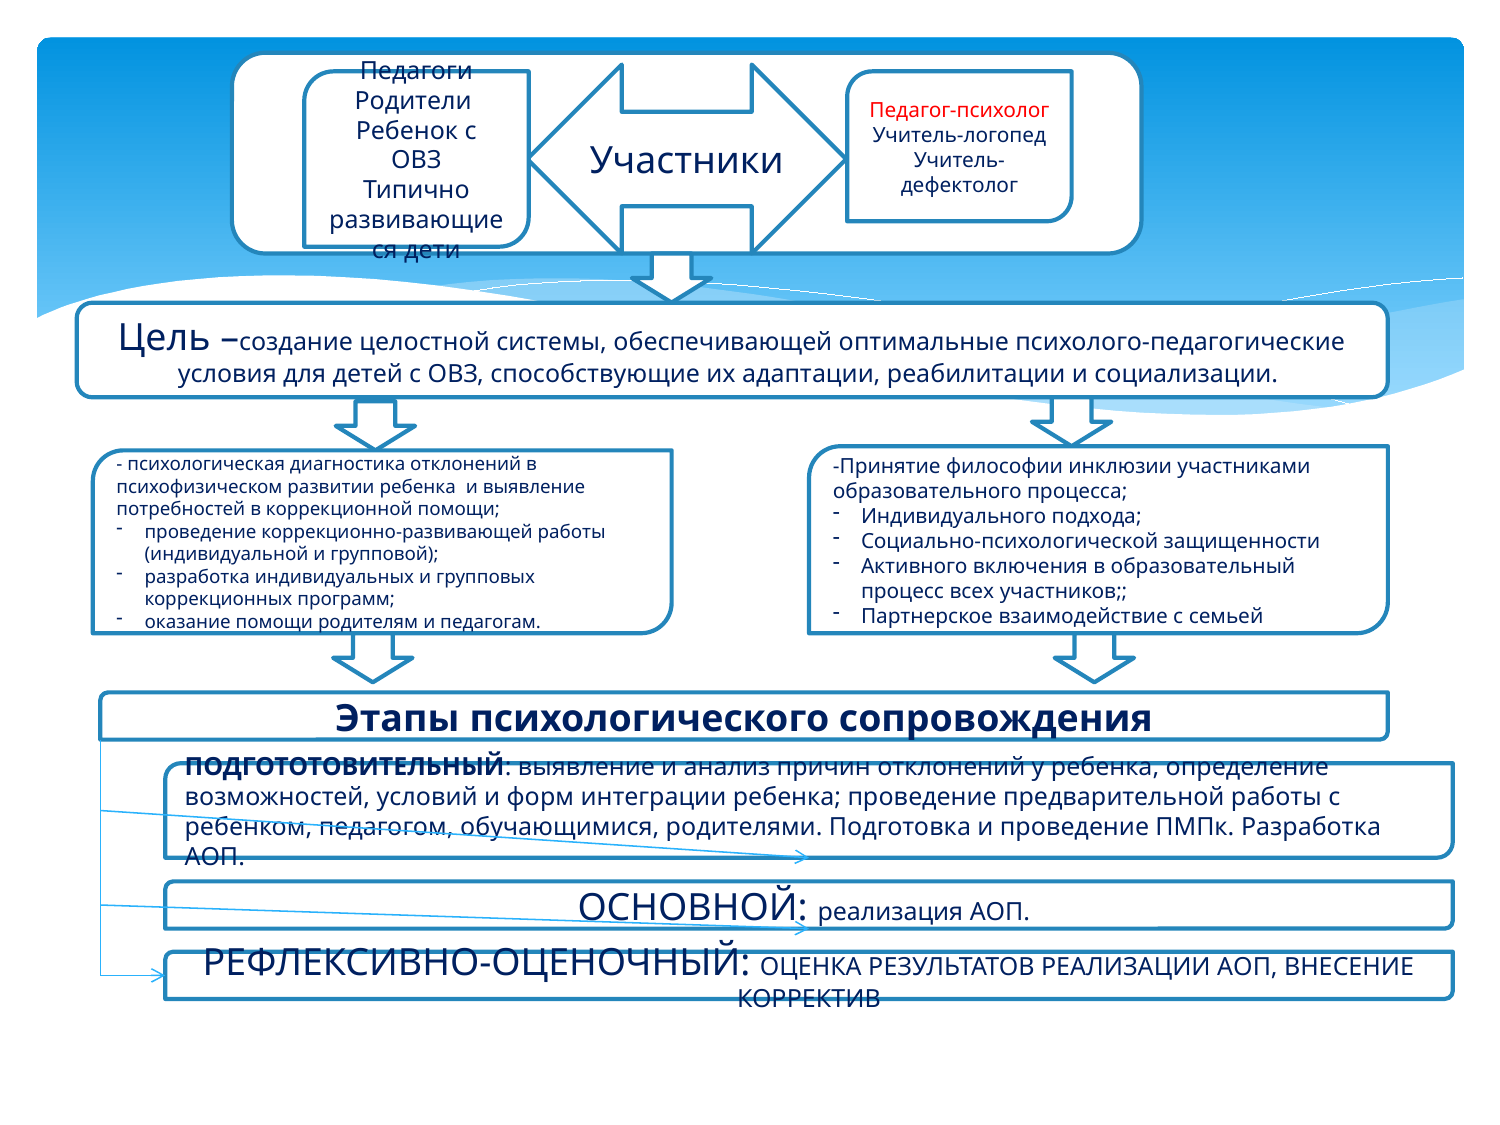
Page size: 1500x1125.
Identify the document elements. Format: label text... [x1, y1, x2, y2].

text_box [1052, 631, 1137, 685]
text_box Участники [531, 62, 845, 256]
text_box ОСНОВНОЙ: реализация АОП.: [163, 879, 1455, 931]
text_box [333, 399, 418, 448]
text_box РЕФЛЕКСИВНО-ОЦЕНОЧНЫЙ: ОЦЕНКА РЕЗУЛЬТАТОВ РЕАЛИЗАЦИИ АОП, ВНЕСЕНИЕ КОРРЕКТИВ [163, 949, 1455, 1002]
text_box Цель –создание целостной системы, обеспечивающей оптимальные психолого-педагогические условия для детей с ОВЗ, способствующие их адаптации, реабилитации и социализации. [74, 300, 1390, 400]
text_box Этапы психологического сопровождения [98, 690, 1390, 742]
text_box Педагоги Родители Ребенок с ОВЗ Типично развивающиеся дети [302, 69, 531, 249]
text_box -Принятие философии инклюзии участниками образовательного процесса; Индивидуального подхода; Социально-психологической защищенности Активного включения в образовательный процесс всех участников;; Партнерское взаимодействие с семьей [806, 444, 1390, 636]
text_box [629, 251, 714, 300]
text_box [331, 631, 415, 685]
text_box [1029, 395, 1114, 444]
text_box [229, 50, 1144, 256]
text_box - психологическая диагностика отклонений в психофизическом развитии ребенка и выявление потребностей в коррекционной помощи; проведение коррекционно-развивающей работы (индивидуальной и групповой); разработка индивидуальных и групповых коррекционных программ; оказание помощи родителям и педагогам. [90, 448, 674, 636]
text_box ПОДГОТОТОВИТЕЛЬНЫЙ: выявление и анализ причин отклонений у ребенка, определение возможностей, условий и форм интеграции ребенка; проведение предварительной работы с ребенком, педагогом, обучающимися, родителями. Подготовка и проведение ПМПк. Разработка АОП. [163, 761, 1455, 860]
text_box Педагог-психолог Учитель-логопед Учитель-дефектолог [845, 69, 1074, 224]
